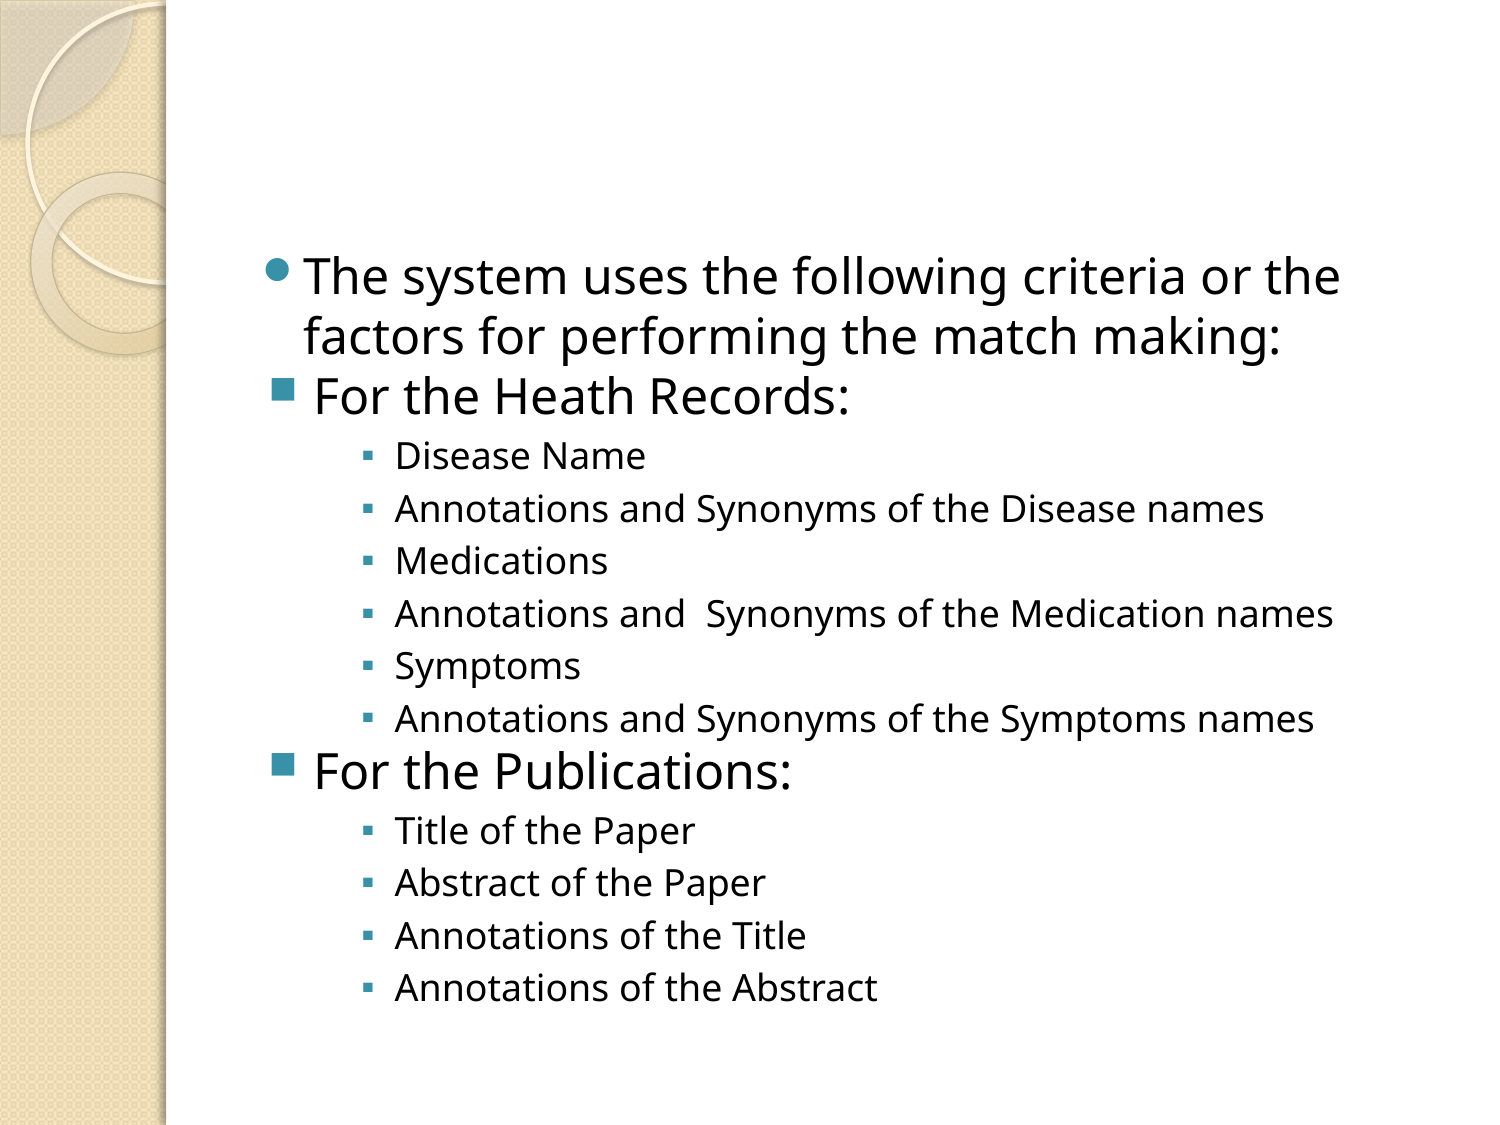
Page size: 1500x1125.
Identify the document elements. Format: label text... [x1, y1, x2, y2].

list The system uses the following criteria or the factors for performing the match making: For the Heath Records: Disease Name Annotations and Synonyms of the Disease names Medications Annotations and Synonyms of the Medication names Symptoms Annotations and Synonyms of the Symptoms names For the Publications: Title of the Paper Abstract of the Paper Annotations of the Title Annotations of the Abstract [235, 237, 1466, 1025]
